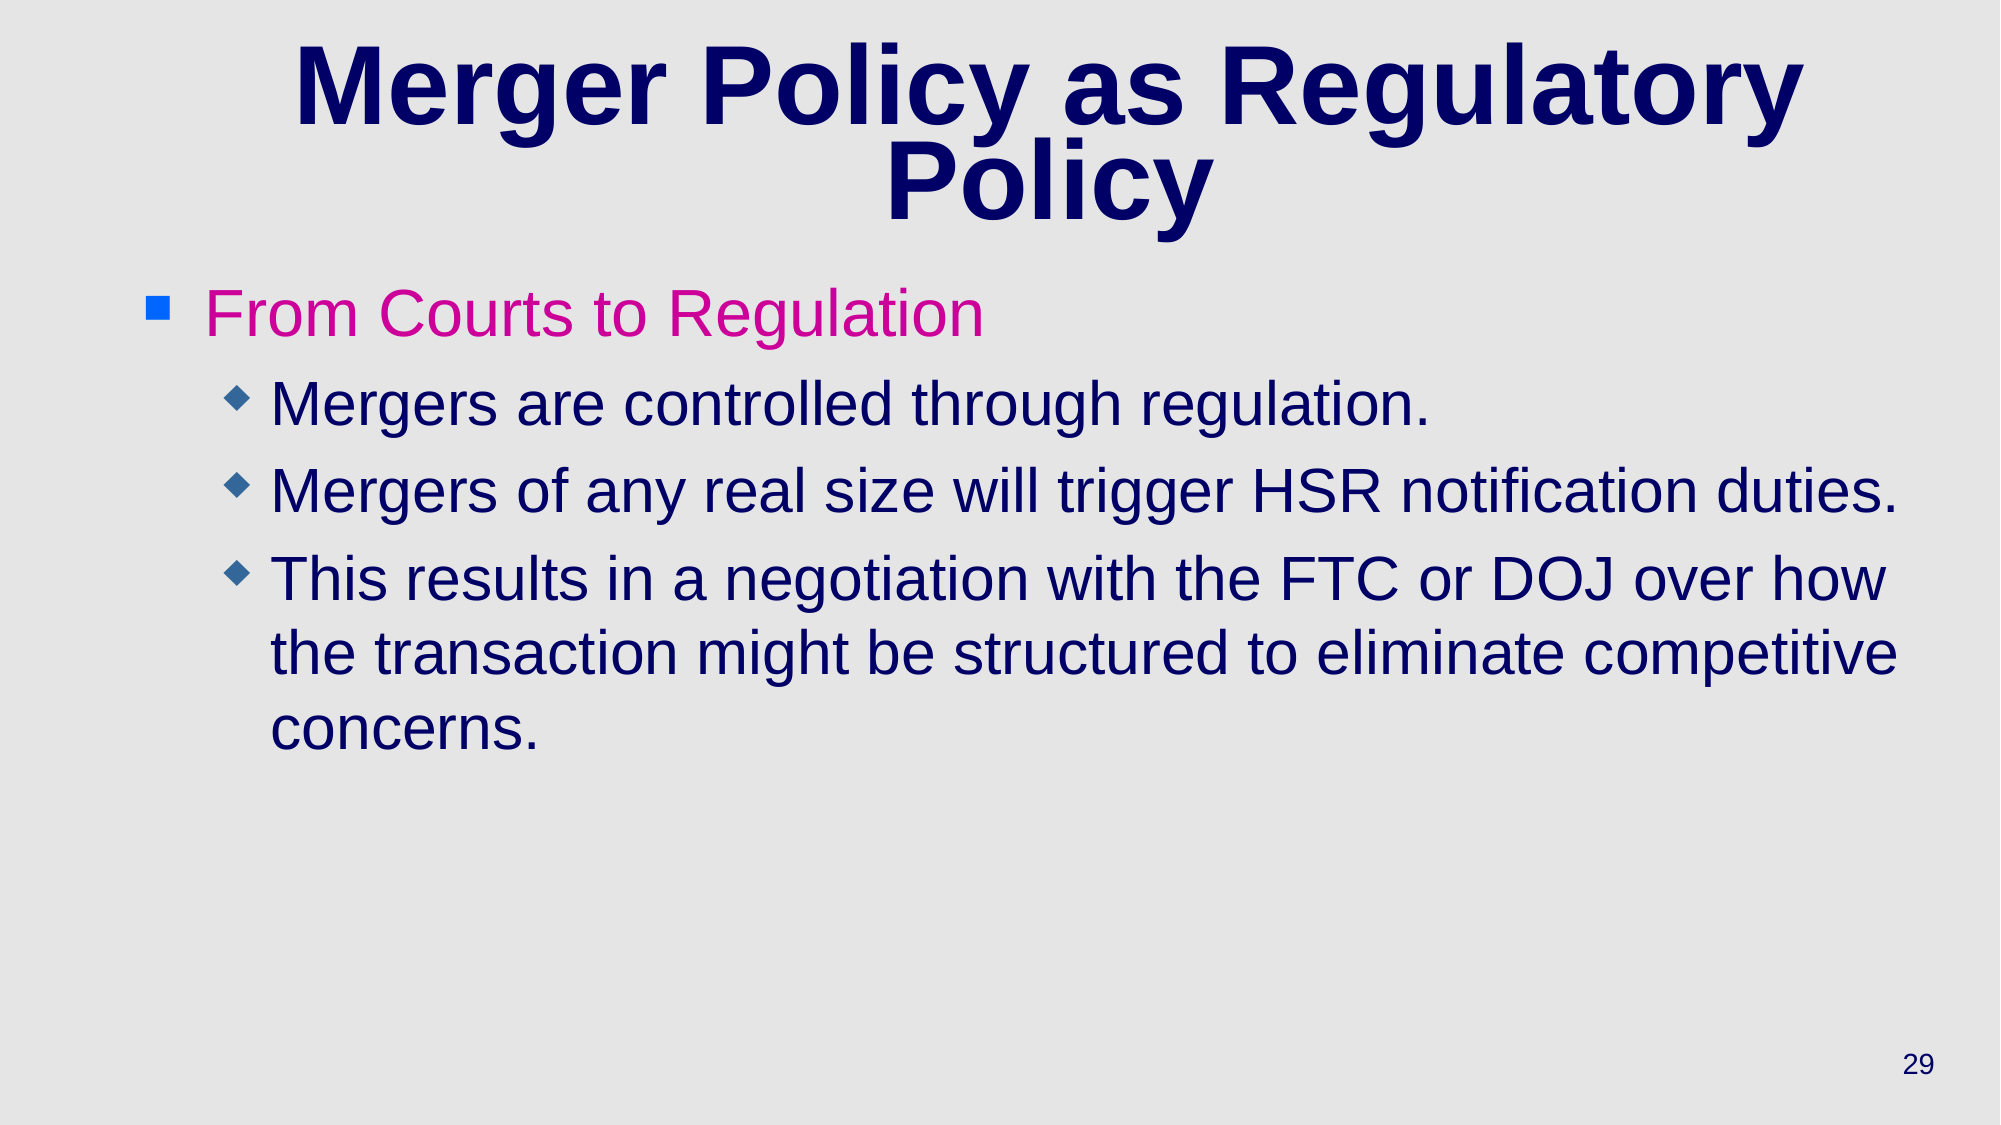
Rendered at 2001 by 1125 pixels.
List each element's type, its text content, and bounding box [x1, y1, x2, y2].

list From Courts to Regulation Mergers are controlled through regulation. Mergers of any real size will trigger HSR notification duties. This results in a negotiation with the FTC or DOJ over how the transaction might be structured to eliminate competitive concerns. [133, 262, 1967, 938]
title Merger Policy as Regulatory Policy [133, 50, 1967, 238]
slide_number 29 [1533, 1024, 1951, 1101]
